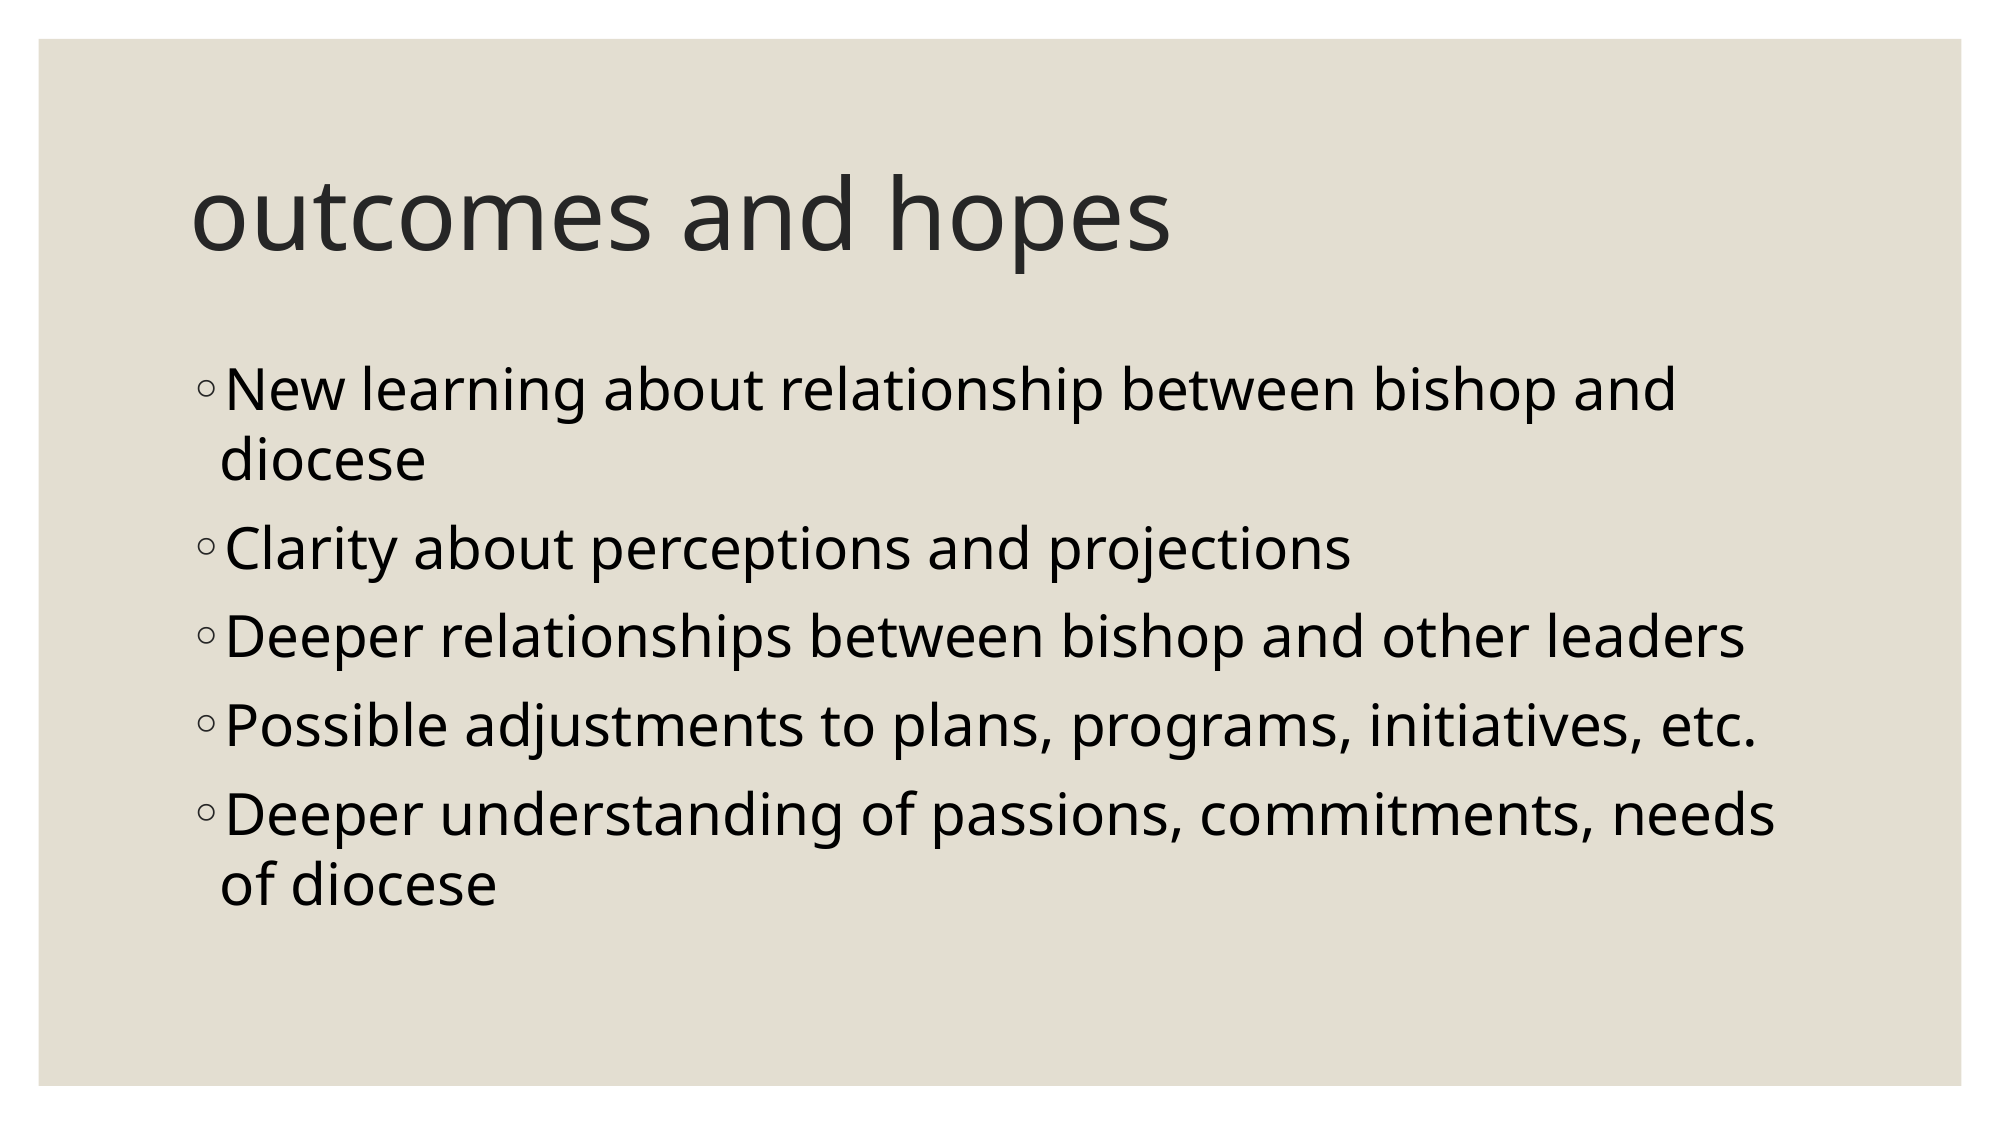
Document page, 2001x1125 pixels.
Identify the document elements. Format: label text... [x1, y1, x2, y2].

title outcomes and hopes [174, 105, 1825, 331]
list New learning about relationship between bishop and diocese Clarity about perceptions and projections Deeper relationships between bishop and other leaders Possible adjustments to plans, programs, initiatives, etc. Deeper understanding of passions, commitments, needs of diocese [174, 345, 1825, 990]
